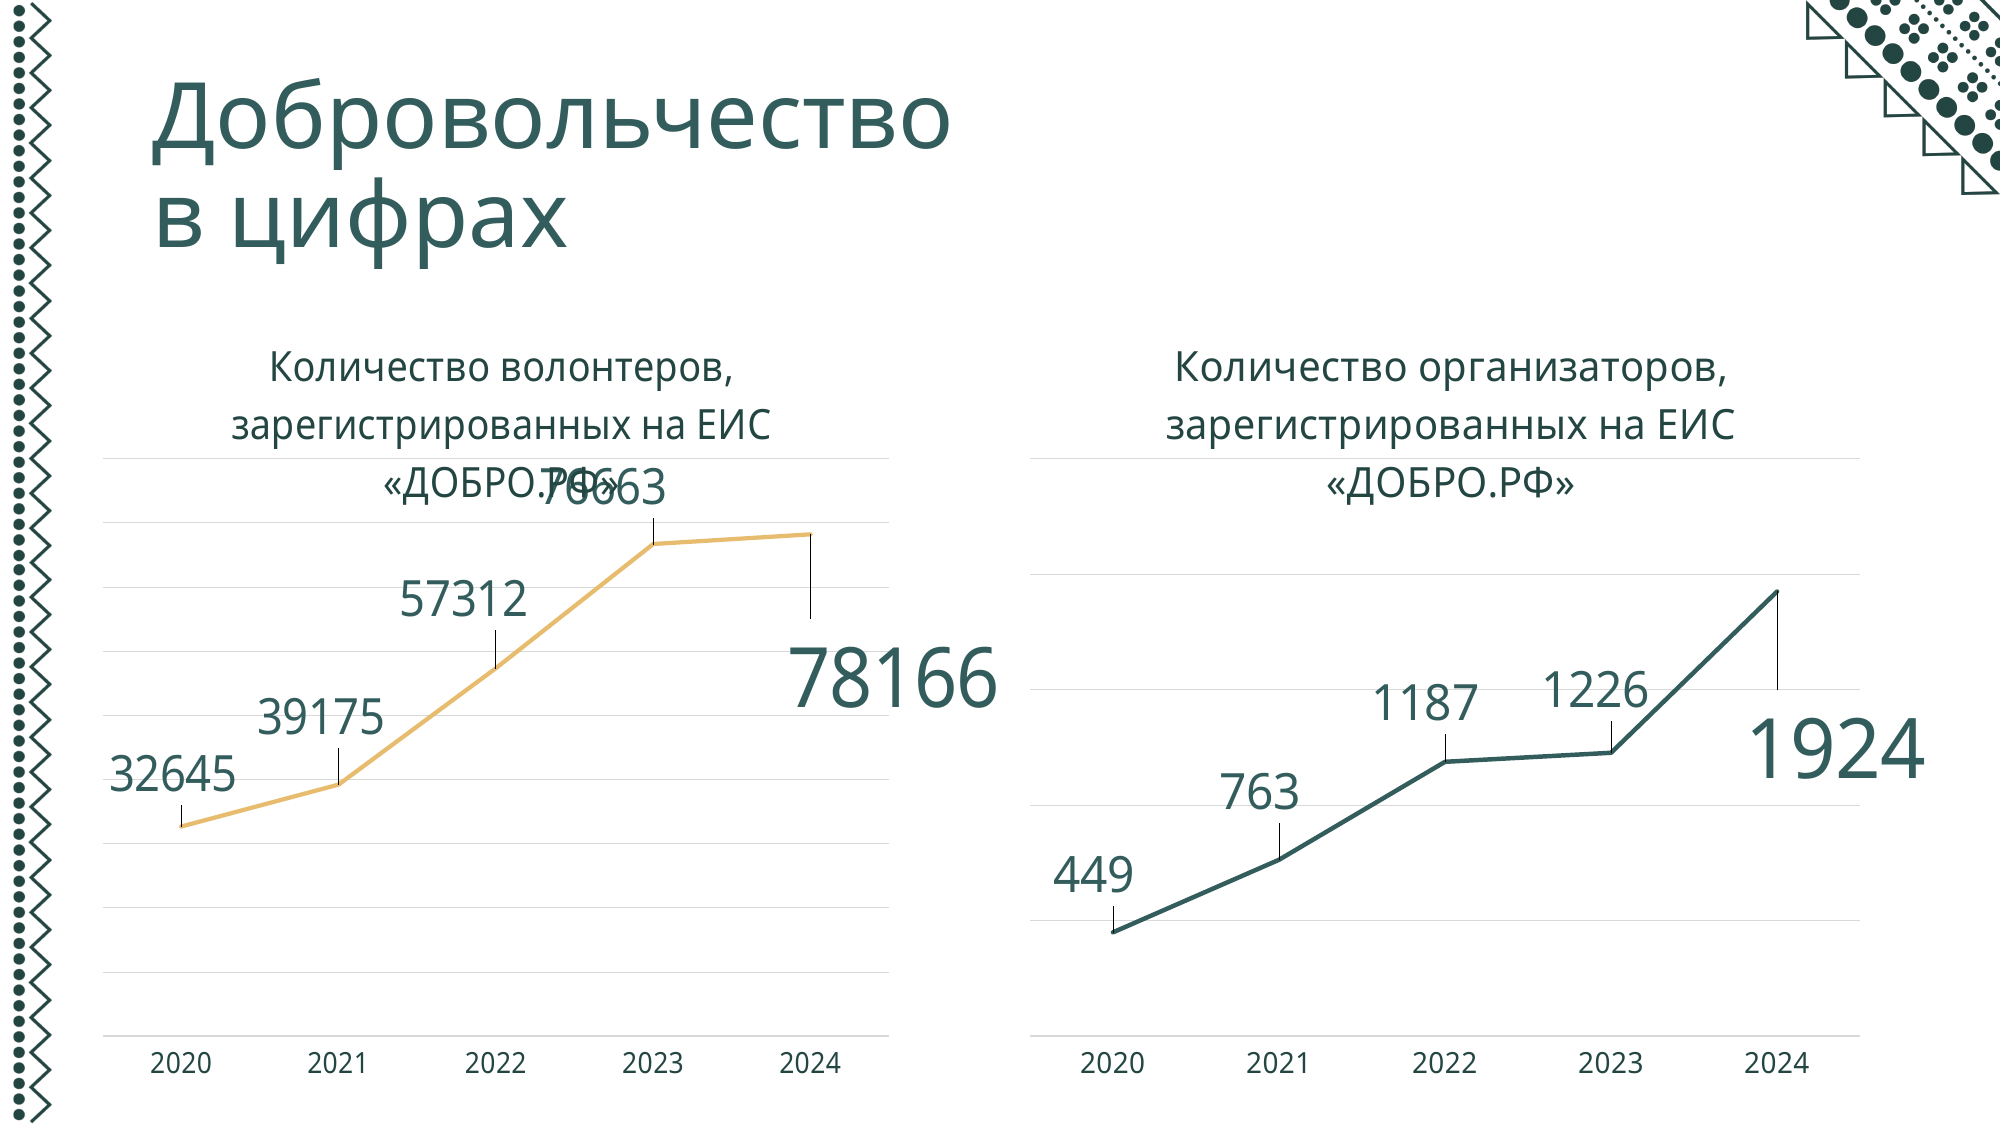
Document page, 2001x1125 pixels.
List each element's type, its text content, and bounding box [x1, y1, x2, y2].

picture [1805, 0, 2000, 195]
title Добровольчество в цифрах [137, 59, 1000, 278]
chart [87, 299, 1000, 1099]
chart [1013, 299, 1927, 1099]
picture [14, 1, 52, 1124]
